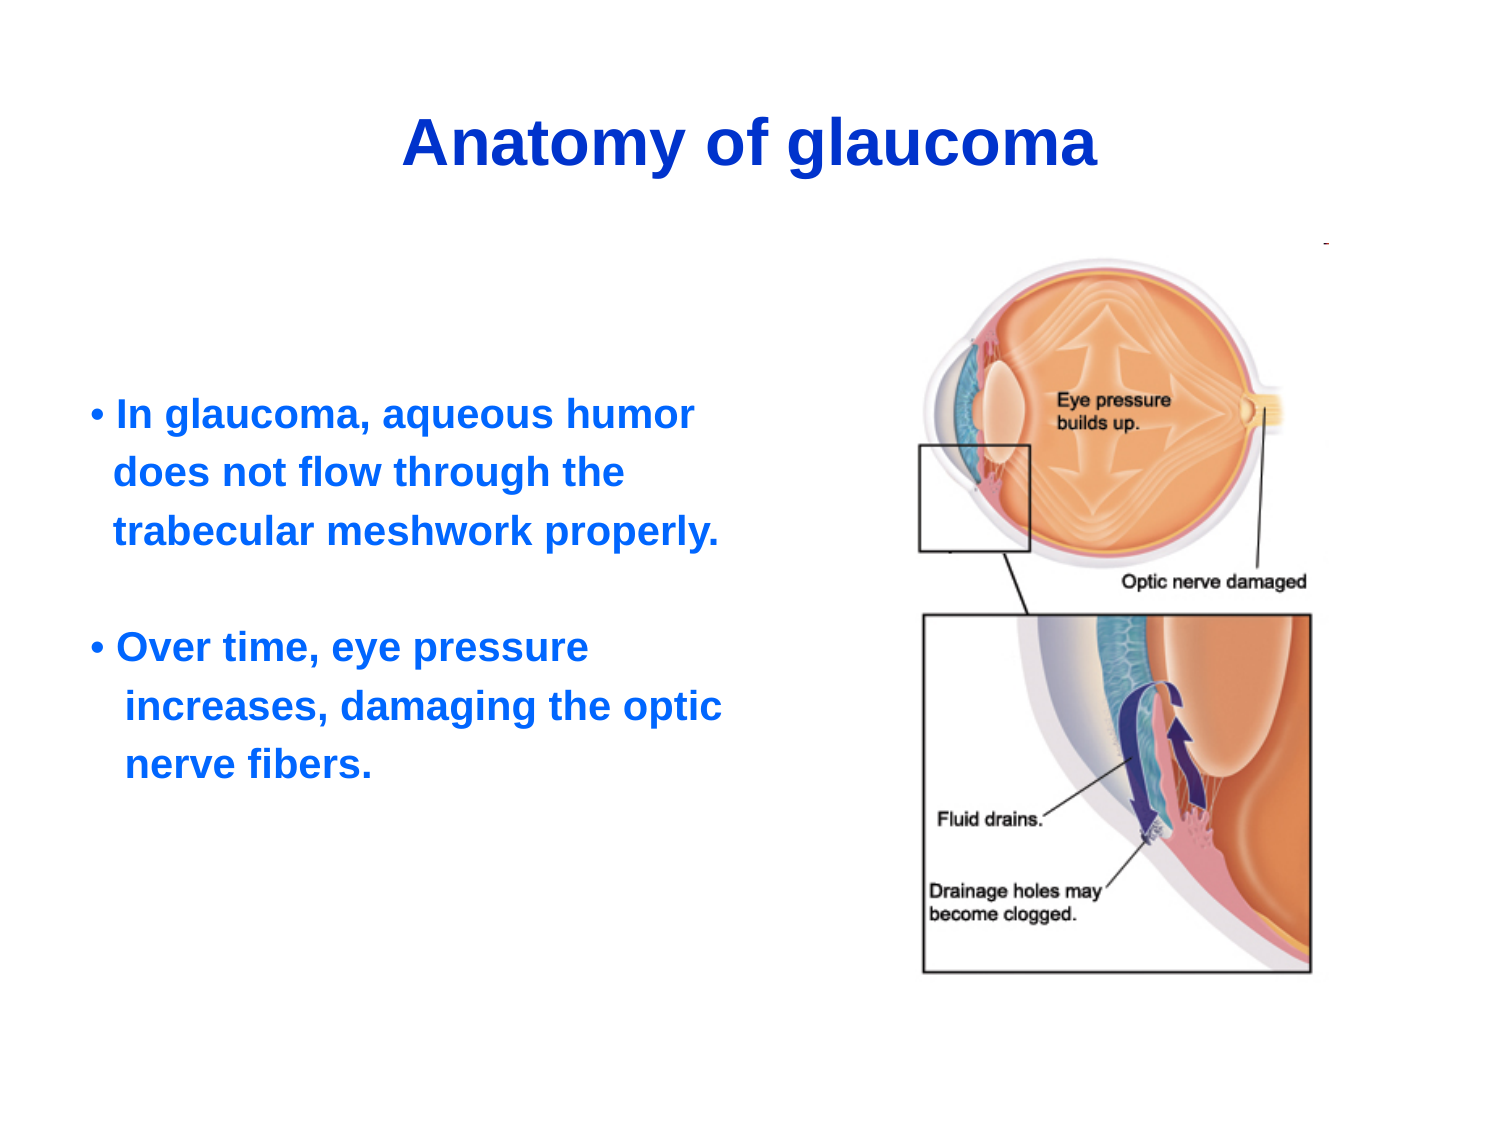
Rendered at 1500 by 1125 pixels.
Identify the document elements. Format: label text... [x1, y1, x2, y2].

list • In glaucoma, aqueous humor does not flow through the trabecular meshwork properly. • Over time, eye pressure increases, damaging the optic nerve fibers. [75, 262, 774, 1005]
title Anatomy of glaucoma [75, 45, 1425, 233]
picture [915, 243, 1330, 987]
